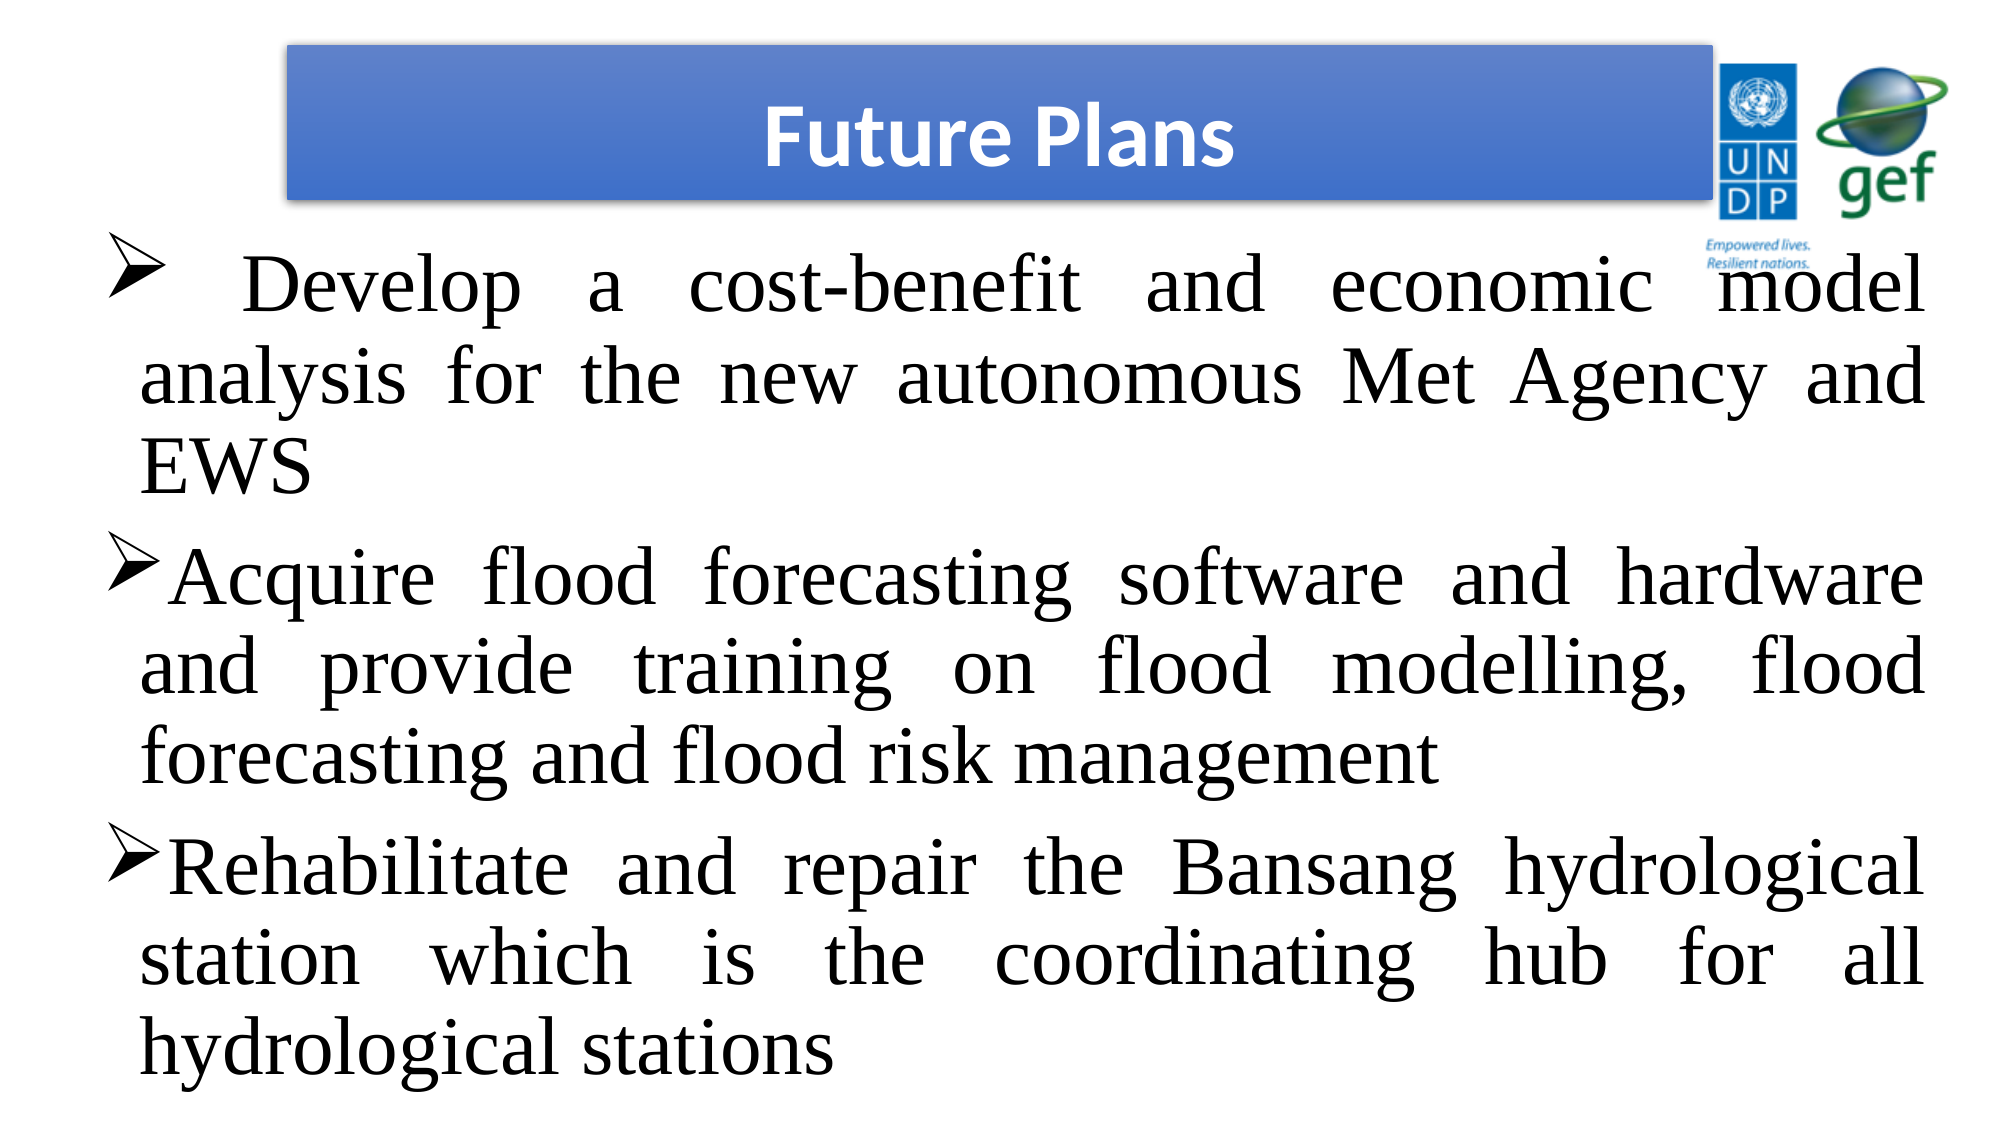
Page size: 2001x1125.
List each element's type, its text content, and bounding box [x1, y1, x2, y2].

picture [1700, 56, 1961, 278]
title Future Plans [287, 45, 1713, 200]
list Develop a cost-benefit and economic model analysis for the new autonomous Met Agency and EWS Acquire flood forecasting software and hardware and provide training on flood modelling, flood forecasting and flood risk management Rehabilitate and repair the Bansang hydrological station which is the coordinating hub for all hydrological stations [86, 224, 1944, 1088]
